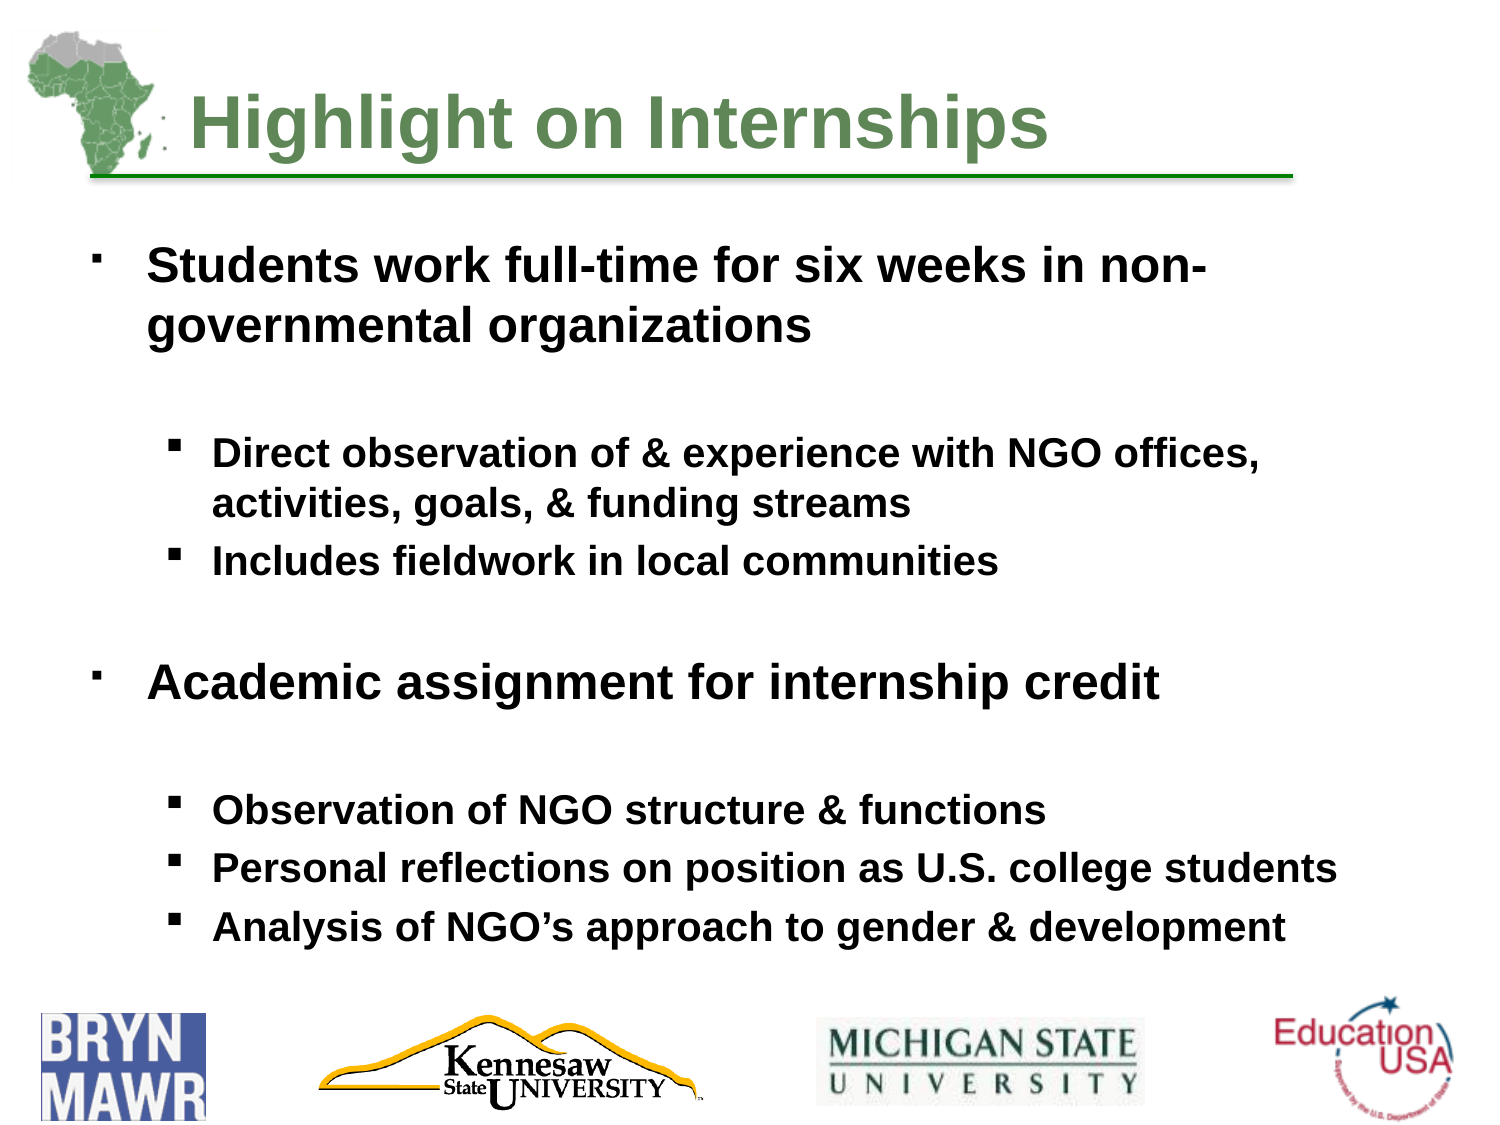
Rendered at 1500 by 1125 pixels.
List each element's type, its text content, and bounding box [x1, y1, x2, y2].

picture [41, 1013, 206, 1121]
text_box Students work full-time for six weeks in non-governmental organizations Direct observation of & experience with NGO offices, activities, goals, & funding streams Includes fieldwork in local communities Academic assignment for internship credit Observation of NGO structure & functions Personal reflections on position as U.S. college students Analysis of NGO’s approach to gender & development [74, 224, 1425, 1075]
picture [816, 1075, 1145, 1106]
text_box Highlight on Internships [174, 66, 1500, 172]
picture [1257, 995, 1457, 1125]
picture [318, 1075, 704, 1118]
picture [11, 30, 170, 185]
